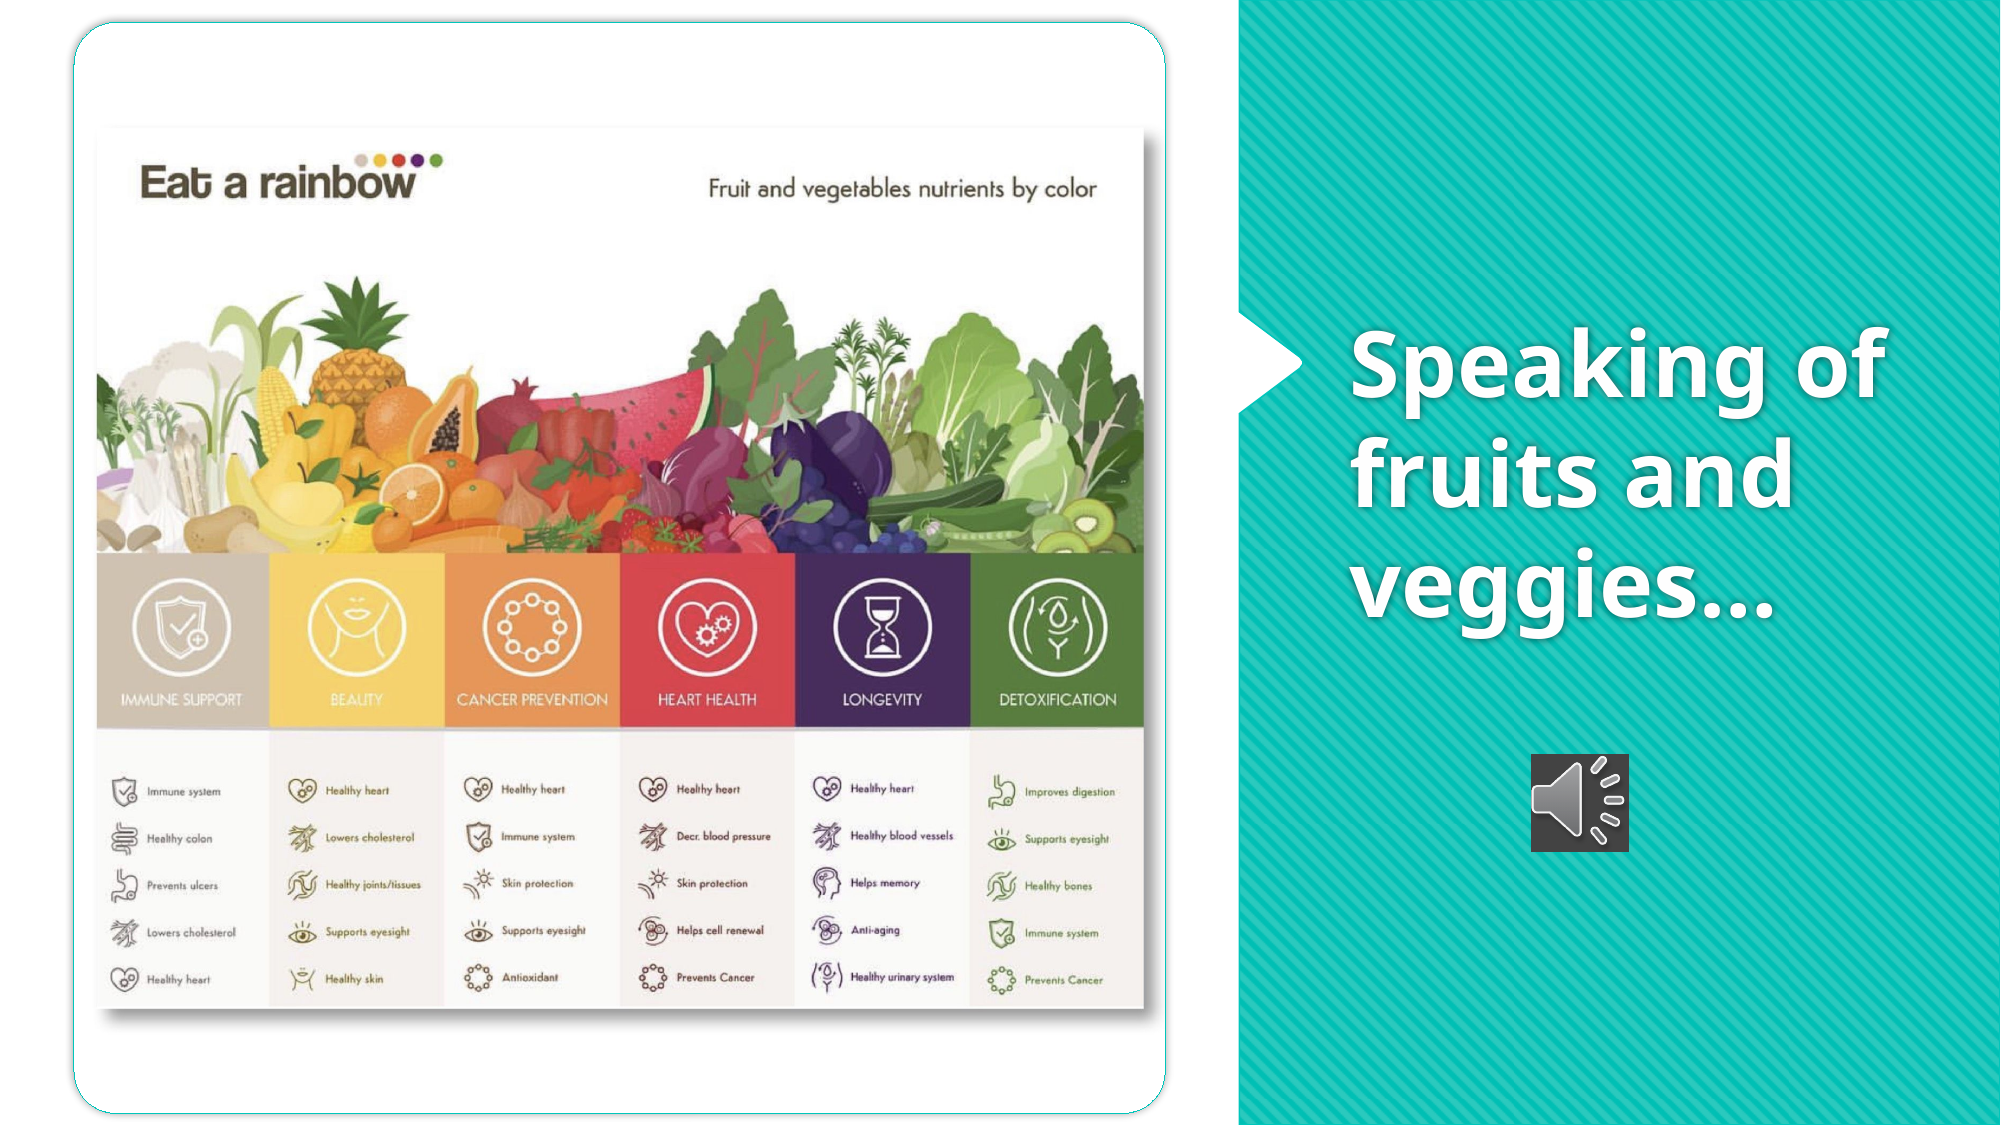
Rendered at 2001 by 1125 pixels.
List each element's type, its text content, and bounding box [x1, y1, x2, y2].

text_box [1238, 0, 2000, 1125]
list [73, 21, 1166, 1114]
text_box [0, 0, 1302, 1125]
picture [1529, 752, 1631, 854]
title Speaking of fruits and veggies… [1334, 298, 1926, 992]
